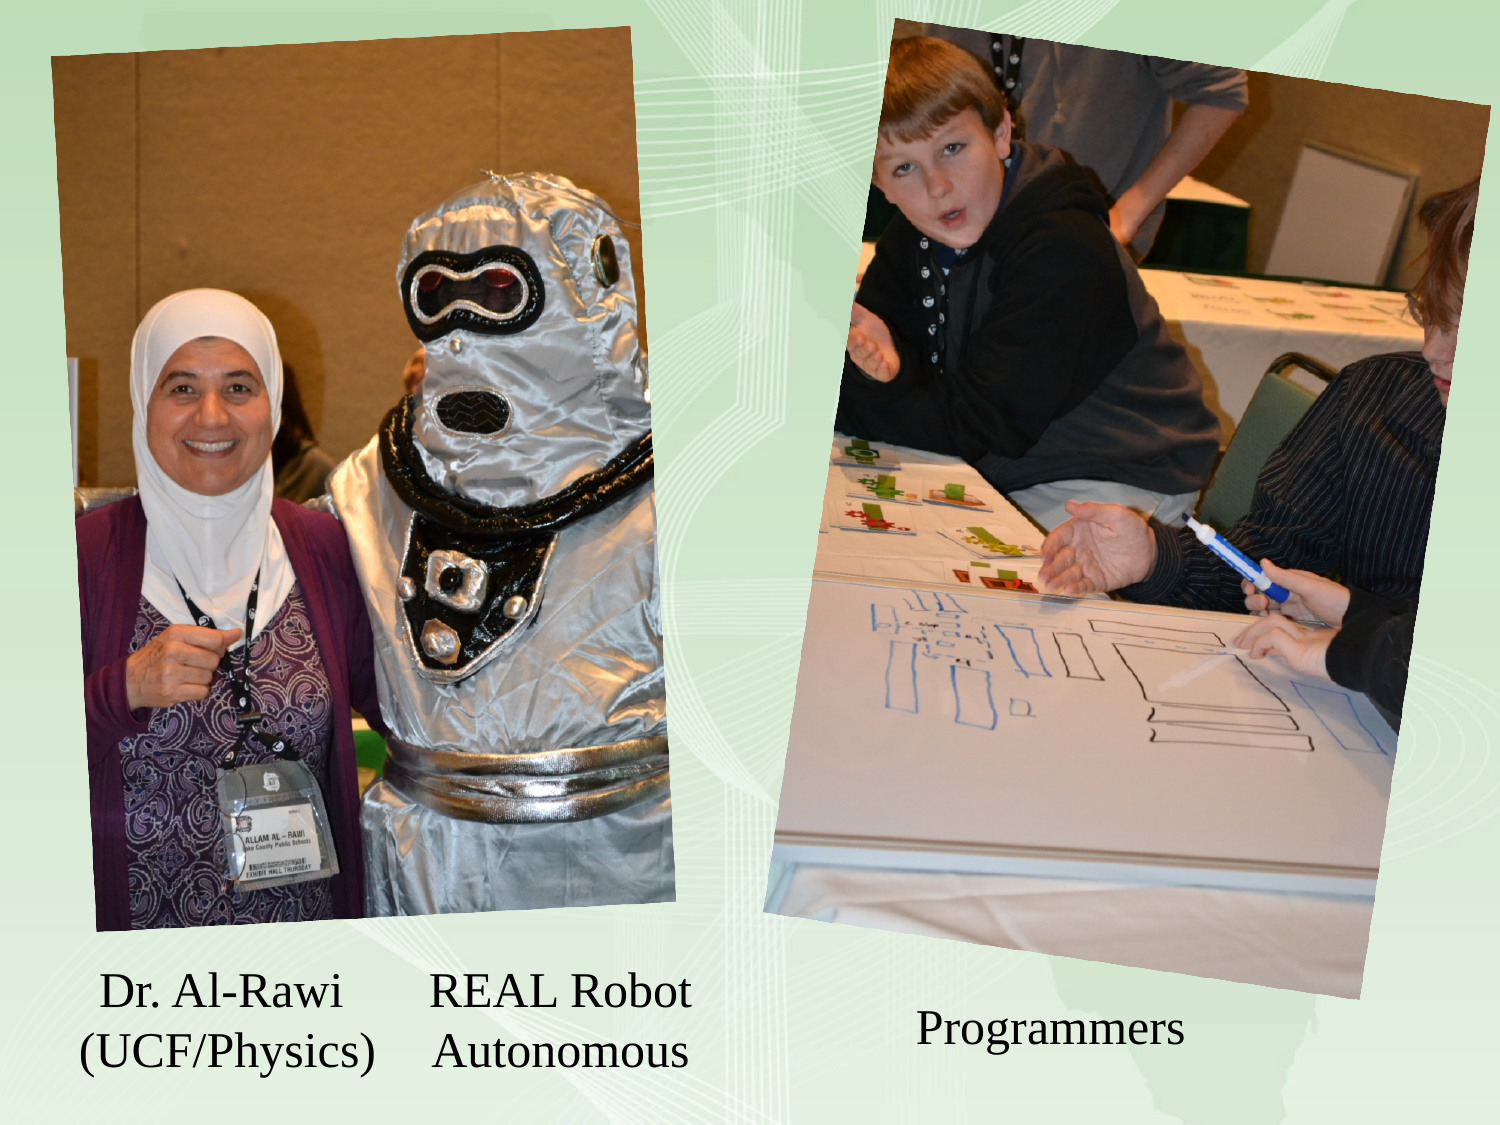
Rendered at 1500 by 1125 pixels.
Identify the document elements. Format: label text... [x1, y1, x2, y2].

text_box REAL Robot Autonomous [413, 949, 707, 1085]
text_box Programmers [901, 986, 1201, 1062]
text_box Dr. Al-Rawi (UCF/Physics) [64, 949, 392, 1085]
picture [0, 0, 1500, 1125]
